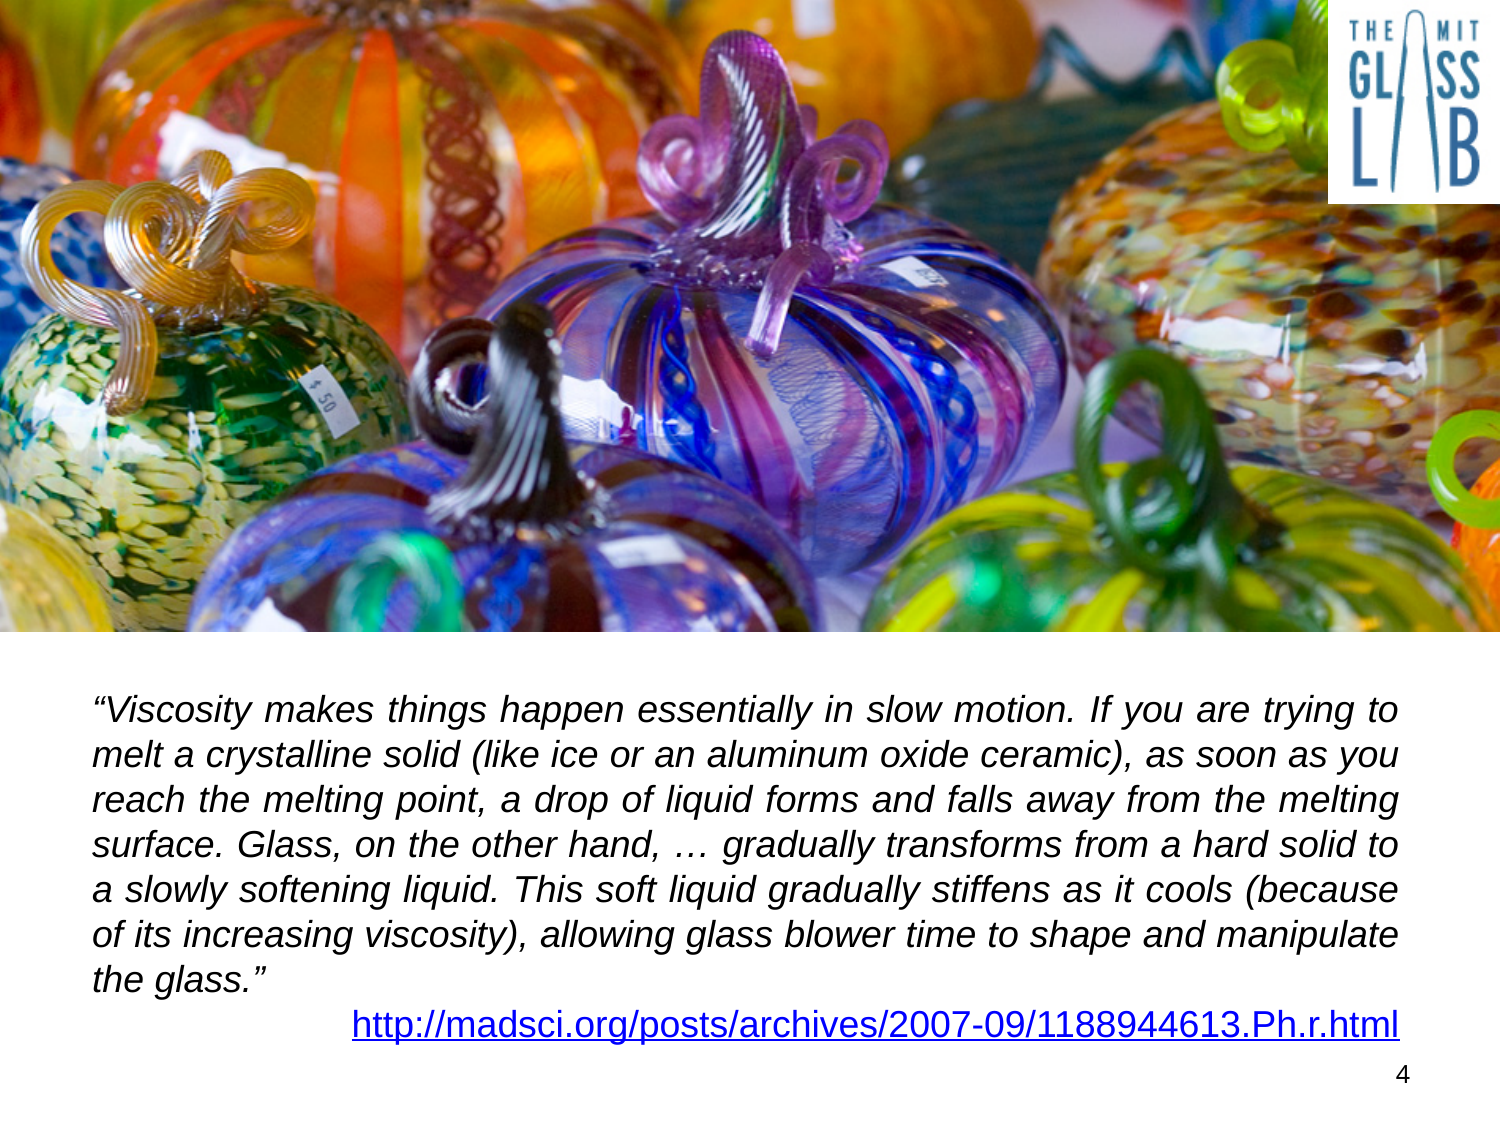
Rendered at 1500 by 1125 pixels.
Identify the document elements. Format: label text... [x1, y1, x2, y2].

text_box “Viscosity makes things happen essentially in slow motion. If you are trying to melt a crystalline solid (like ice or an aluminum oxide ceramic), as soon as you reach the melting point, a drop of liquid forms and falls away from the melting surface. Glass, on the other hand, … gradually transforms from a hard solid to a slowly softening liquid. This soft liquid gradually stiffens as it cools (because of its increasing viscosity), allowing glass blower time to shape and manipulate the glass.” http://madsci.org/posts/archives/2007-09/1188944613.Ph.r.html [77, 677, 1415, 1053]
slide_number 4 [1074, 1024, 1426, 1101]
picture [0, 0, 1500, 1125]
